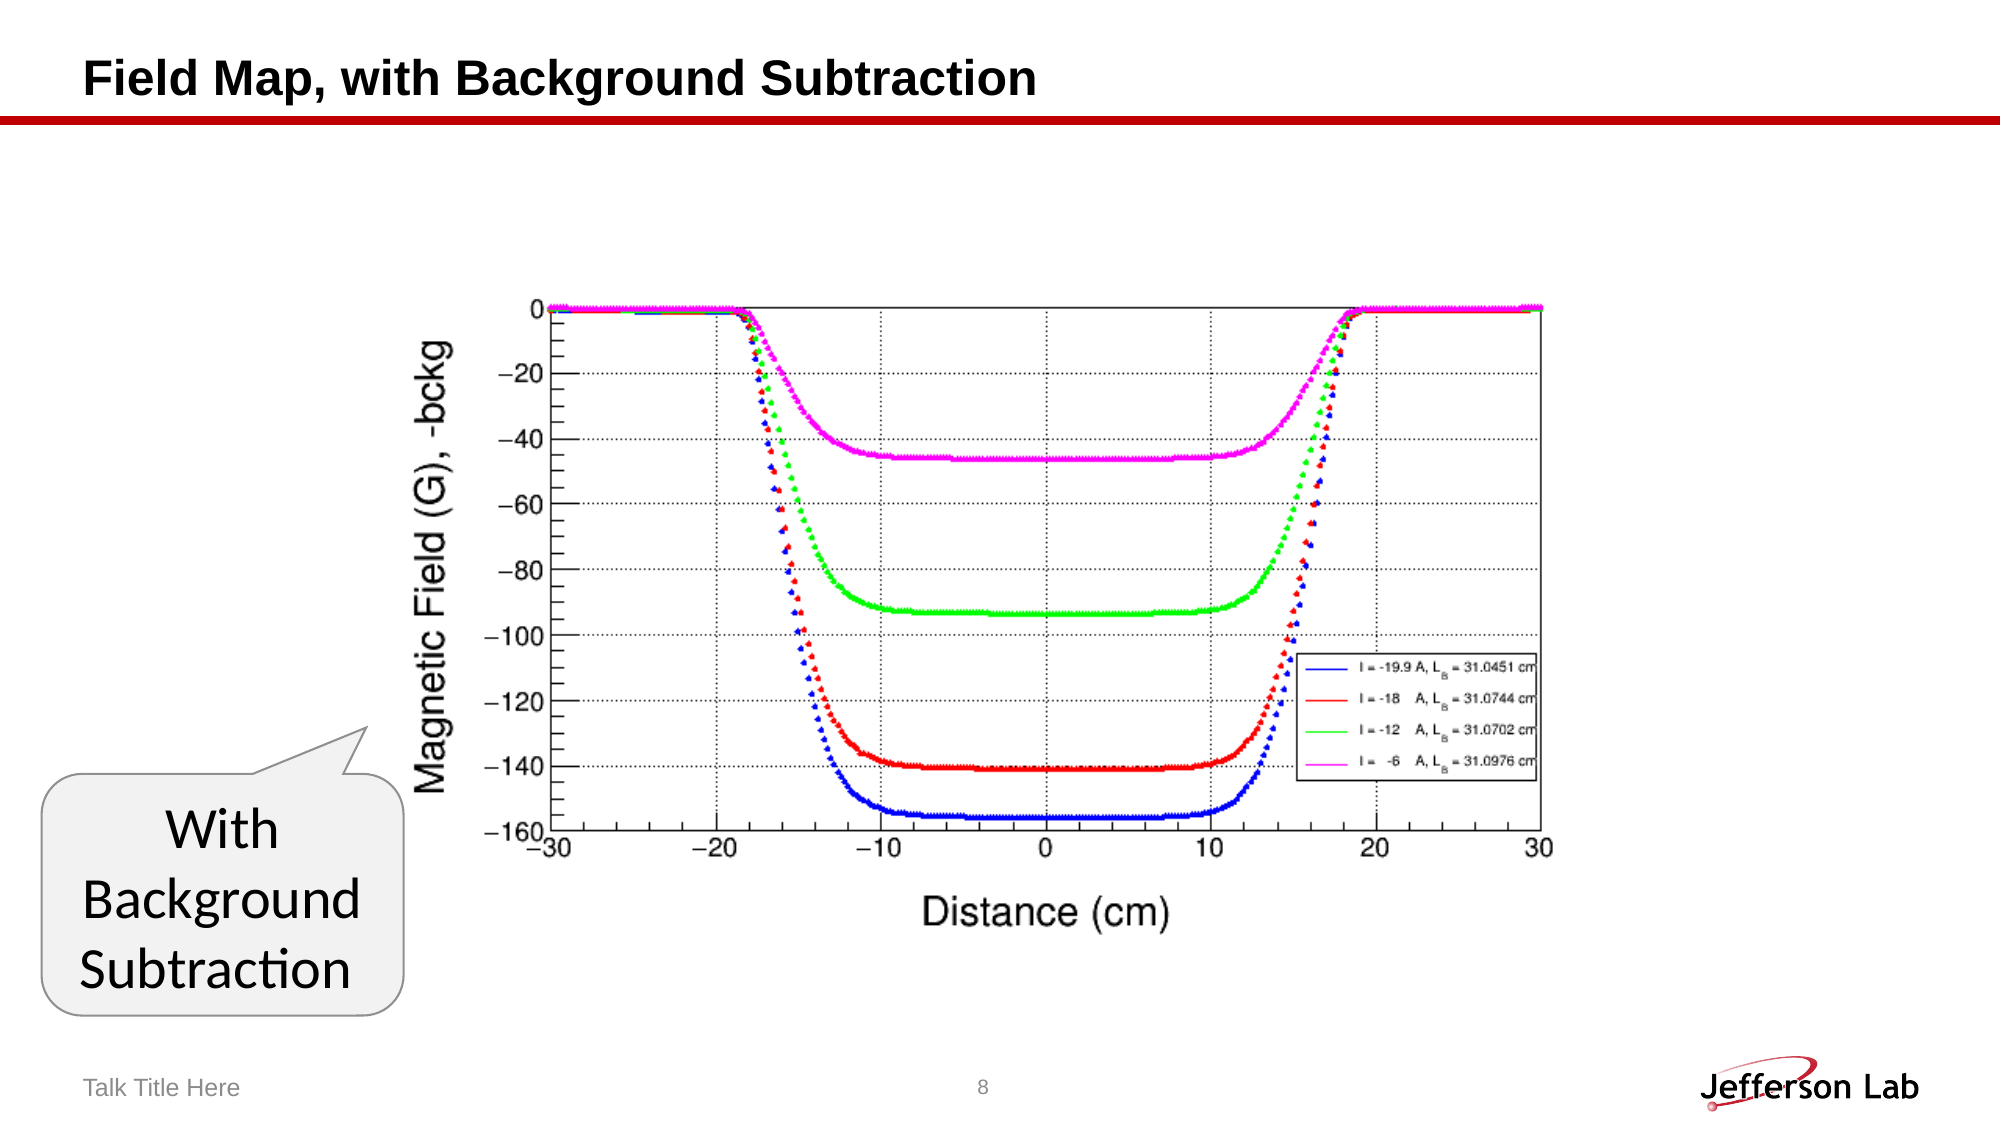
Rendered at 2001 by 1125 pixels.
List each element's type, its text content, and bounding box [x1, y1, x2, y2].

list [369, 229, 1617, 971]
picture [1698, 1047, 1933, 1124]
text_box With Background Subtraction [40, 725, 405, 1017]
title Field Map, with Background Subtraction [67, 39, 1919, 120]
slide_number 8 [924, 1060, 1042, 1111]
footer Talk Title Here [67, 1060, 925, 1112]
